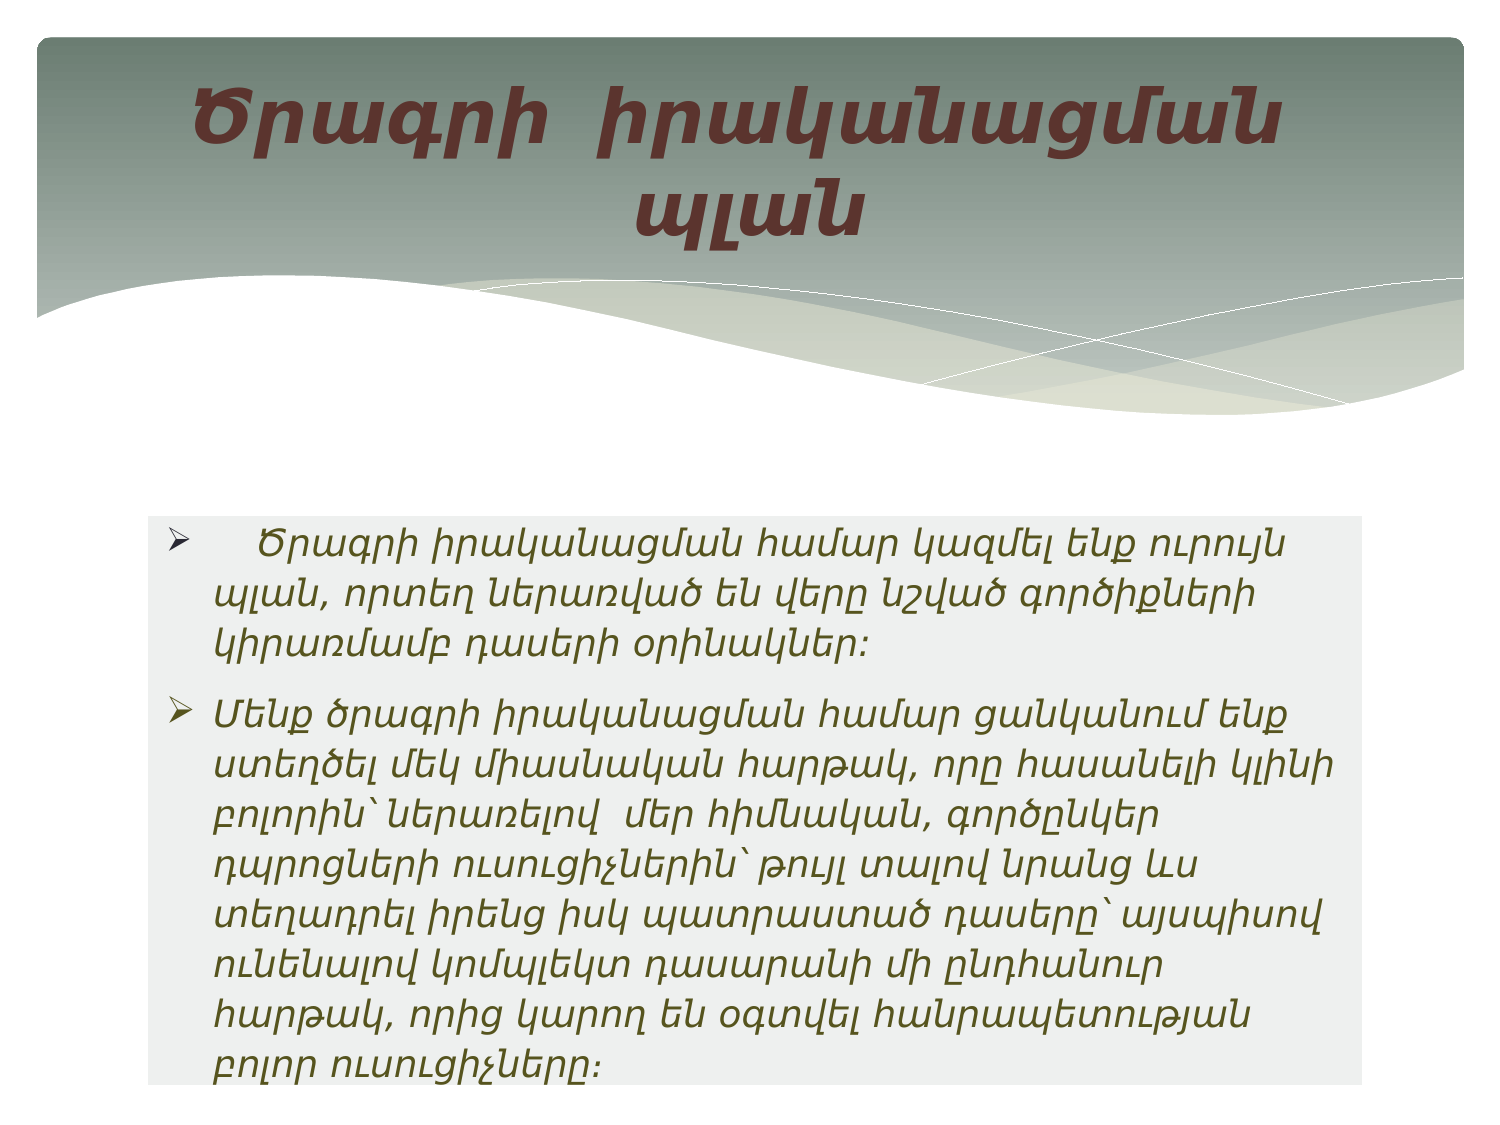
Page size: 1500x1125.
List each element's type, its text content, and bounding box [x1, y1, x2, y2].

title Ծրագրի իրականացման պլան [75, 55, 1425, 261]
table_header Ծրագրի իրականացման համար կազմել ենք ուրույն պլան, որտեղ ներառված են վերը նշված գործիքների կիրառմամբ դասերի օրինակներ: Մենք ծրագրի իրականացման համար ցանկանում ենք ստեղծել մեկ միասնական հարթակ, որը հասանելի կլինի բոլորին՝ ներառելով մեր հիմնական, գործընկեր դպրոցների ուսուցիչներին՝ թույլ տալով նրանց ևս տեղադրել իրենց իսկ պատրաստած դասերը՝ այսպիսով ունենալով կոմպլեկտ դասարանի մի ընդհանուր հարթակ, որից կարող են օգտվել հանրապետության բոլոր ուսուցիչները։ [148, 516, 1362, 1085]
